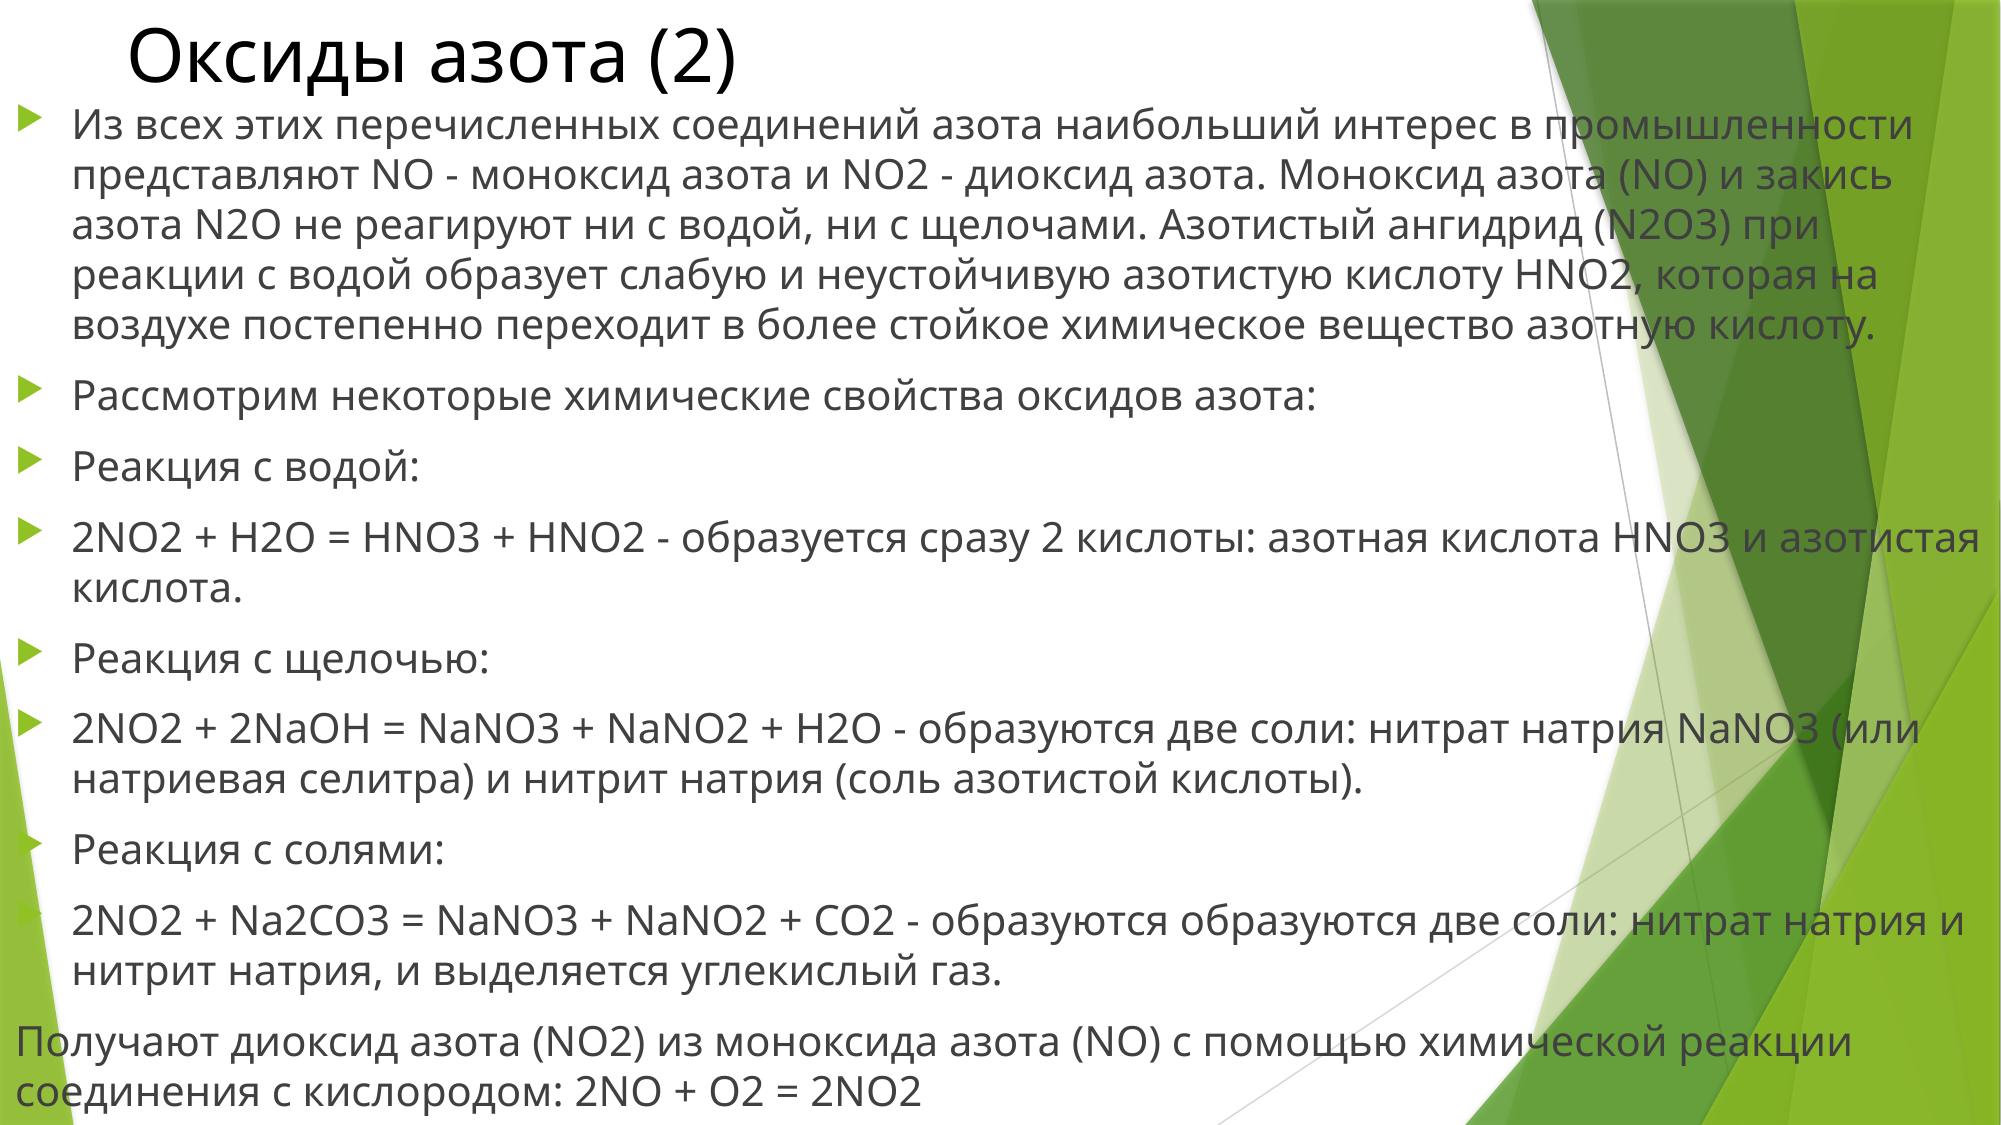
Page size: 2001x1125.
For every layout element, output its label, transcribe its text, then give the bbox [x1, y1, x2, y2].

title Оксиды азота (2) [111, 0, 1522, 90]
list Из всех этих перечисленных соединений азота наибольший интерес в промышленности представляют NO - моноксид азота и NO2 - диоксид азота. Моноксид азота (NO) и закись азота N2O не реагируют ни с водой, ни с щелочами. Азотистый ангидрид (N2O3) при реакции с водой образует слабую и неустойчивую азотистую кислоту HNO2, которая на воздухе постепенно переходит в более стойкое химическое вещество азотную кислоту. Рассмотрим некоторые химические свойства оксидов азота: Реакция с водой: 2NO2 + H2O = HNO3 + HNO2 - образуется сразу 2 кислоты: азотная кислота HNO3 и азотистая кислота. Реакция с щелочью: 2NO2 + 2NaOH = NaNO3 + NaNO2 + H2O - образуются две соли: нитрат натрия NaNO3 (или натриевая селитра) и нитрит натрия (соль азотистой кислоты). Реакция с солями: 2NO2 + Na2CO3 = NaNO3 + NaNO2 + CO2 - образуются образуются две соли: нитрат натрия и нитрит натрия, и выделяется углекислый газ. Получают диоксид азота (NO2) из моноксида азота (NO) с помощью химической реакции соединения c кислородом: 2NO + O2 = 2NO2 [0, 90, 2000, 1125]
